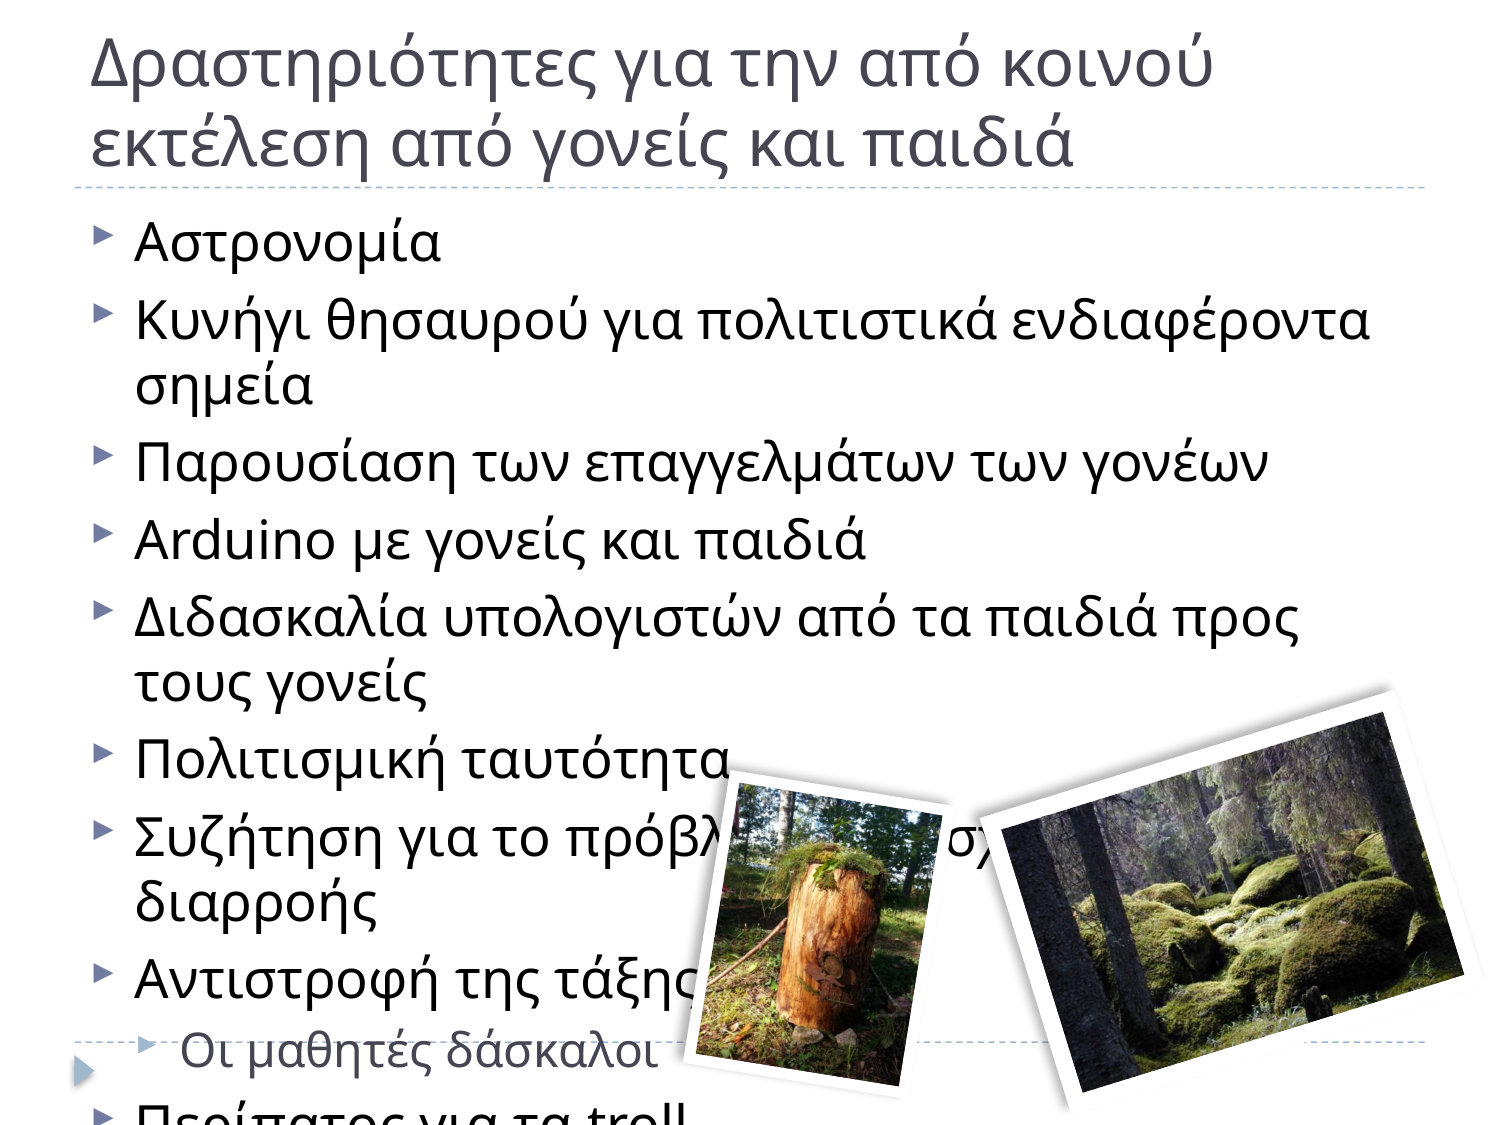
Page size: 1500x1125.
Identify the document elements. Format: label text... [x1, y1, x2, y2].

title Δραστηριότητες για την από κοινού εκτέλεση από γονείς και παιδιά [75, 24, 1425, 188]
picture [1002, 712, 1464, 1092]
picture [696, 783, 942, 1086]
list Αστρονομία Κυνήγι θησαυρού για πολιτιστικά ενδιαφέροντα σημεία Παρουσίαση των επαγγελμάτων των γονέων Arduino με γονείς και παιδιά Διδασκαλία υπολογιστών από τα παιδιά προς τους γονείς Πολιτισμική ταυτότητα Συζήτηση για το πρόβλημα της σχολικής διαρροής Αντιστροφή της τάξης Οι μαθητές δάσκαλοι Περίπατος για τα troll Λογοτεχνία, πολιτισμός [75, 200, 1425, 1010]
